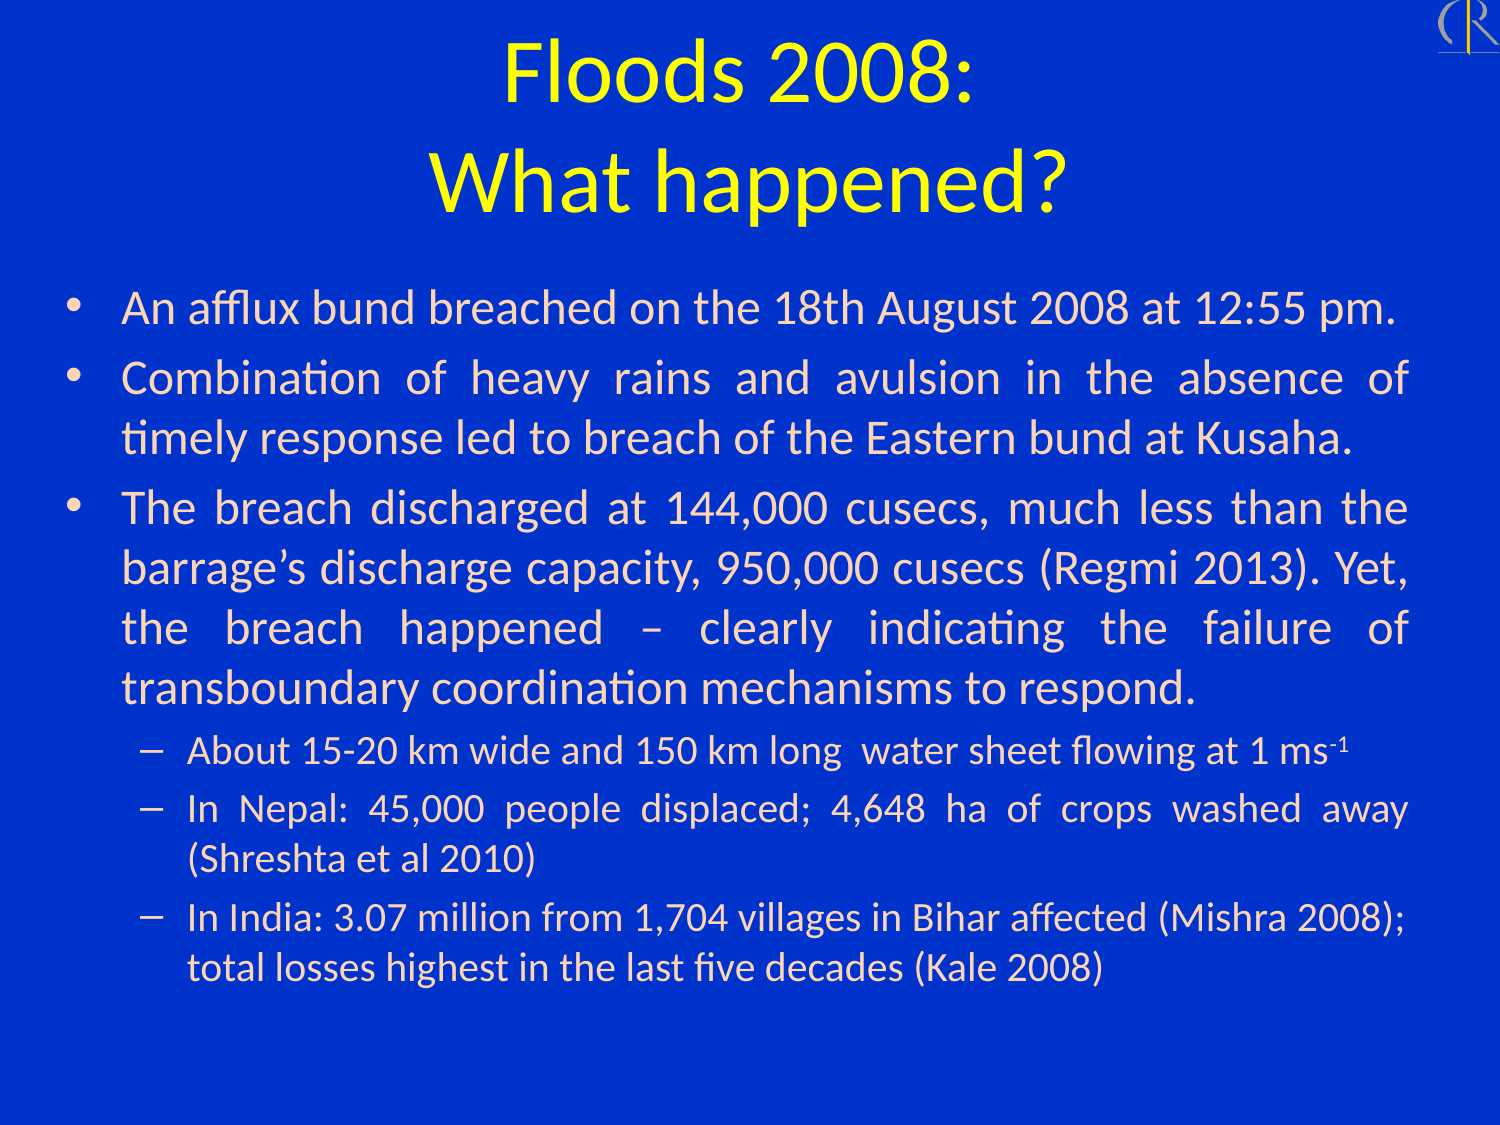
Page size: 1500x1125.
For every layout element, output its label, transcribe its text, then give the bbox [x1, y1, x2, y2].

text_box Floods 2008: What happened? [25, 21, 1475, 220]
picture [1438, 0, 1500, 55]
list An afflux bund breached on the 18th August 2008 at 12:55 pm. Combination of heavy rains and avulsion in the absence of timely response led to breach of the Eastern bund at Kusaha. The breach discharged at 144,000 cusecs, much less than the barrage’s discharge capacity, 950,000 cusecs (Regmi 2013). Yet, the breach happened – clearly indicating the failure of transboundary coordination mechanisms to respond. About 15-20 km wide and 150 km long water sheet flowing at 1 ms-1 In Nepal: 45,000 people displaced; 4,648 ha of crops washed away (Shreshta et al 2010) In India: 3.07 million from 1,704 villages in Bihar affected (Mishra 2008); total losses highest in the last five decades (Kale 2008) [50, 267, 1425, 1085]
